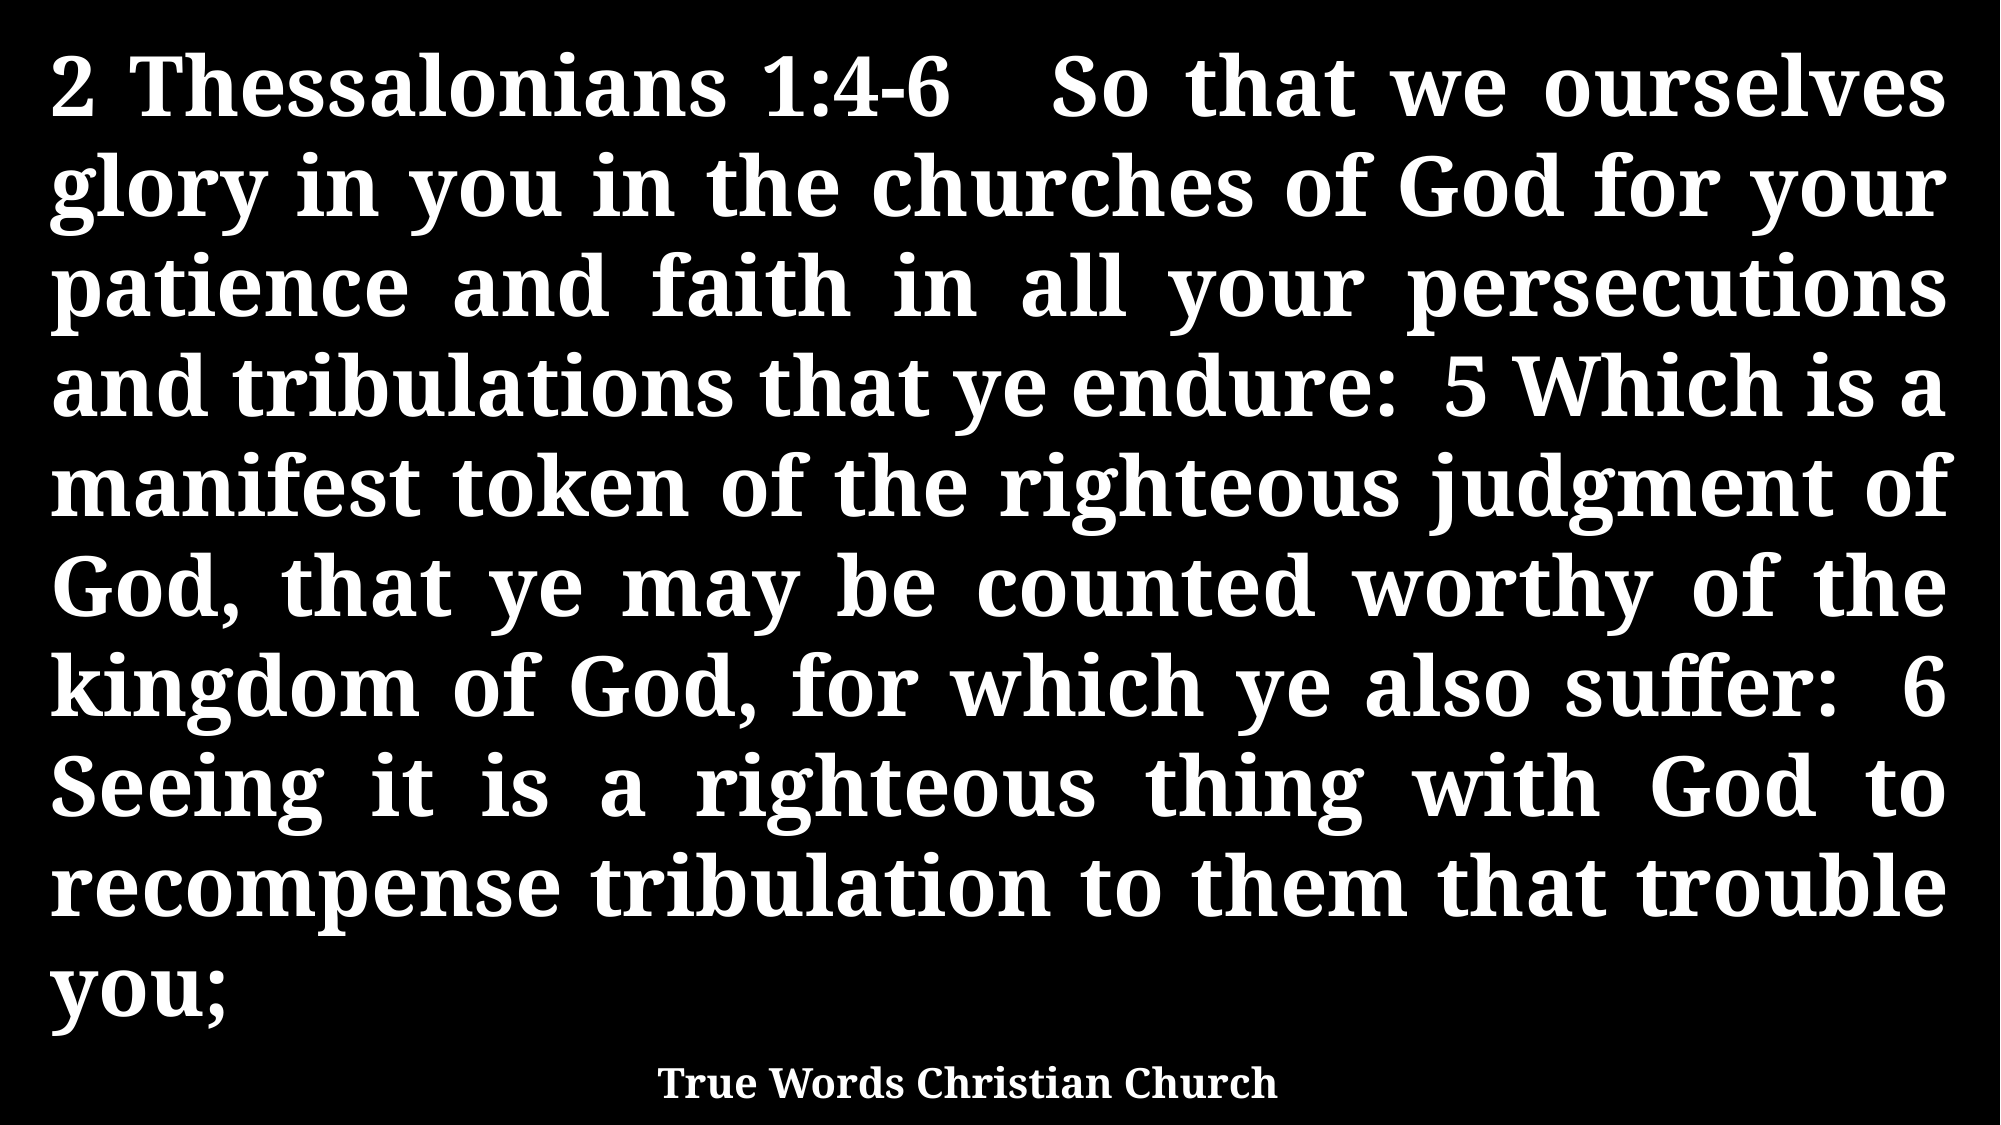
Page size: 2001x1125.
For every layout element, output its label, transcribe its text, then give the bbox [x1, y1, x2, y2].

text_box 2 Thessalonians 1:4-6 So that we ourselves glory in you in the churches of God for your patience and faith in all your persecutions and tribulations that ye endure: 5 Which is a manifest token of the righteous judgment of God, that ye may be counted worthy of the kingdom of God, for which ye also suffer: 6 Seeing it is a righteous thing with God to recompense tribulation to them that trouble you; [35, 25, 1965, 1040]
text_box True Words Christian Church [642, 1049, 1294, 1114]
